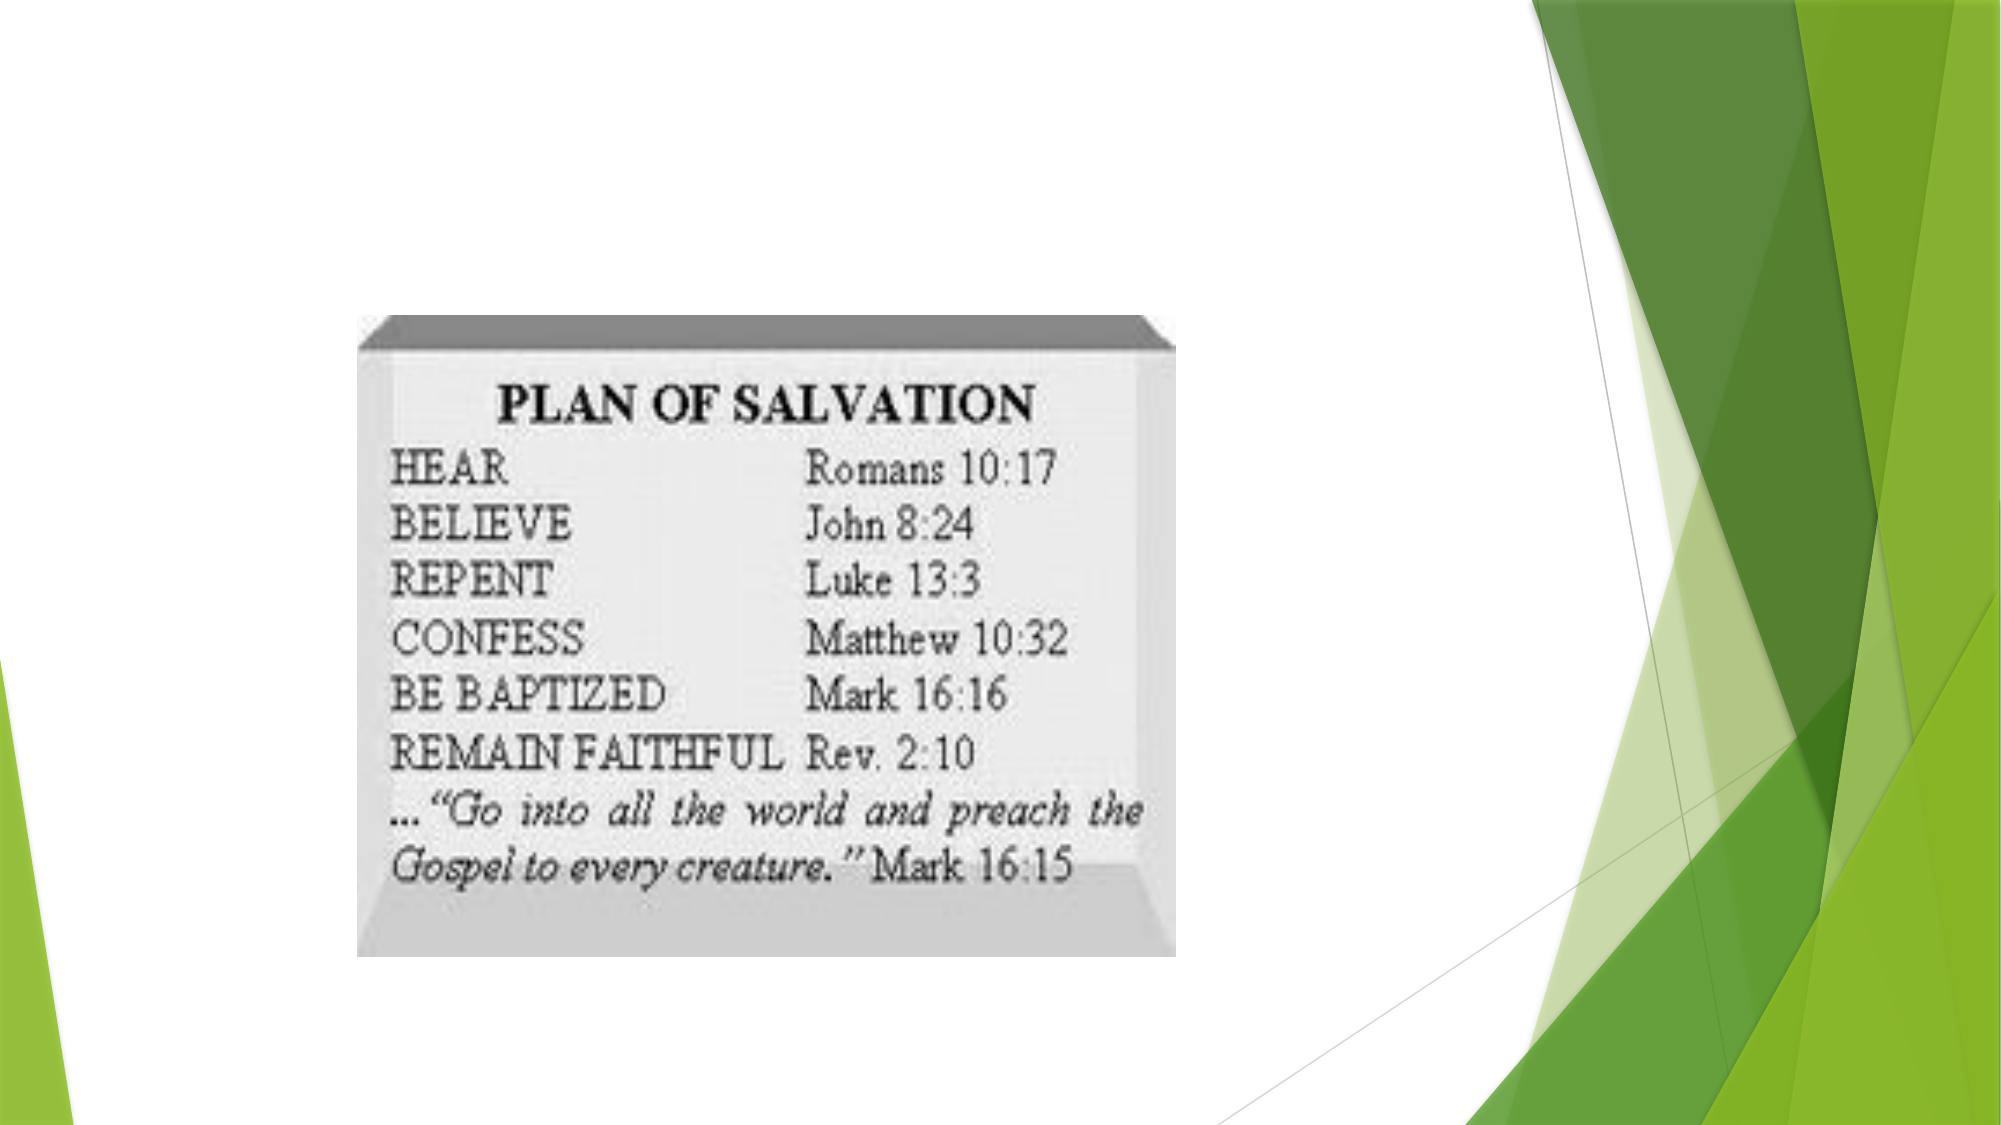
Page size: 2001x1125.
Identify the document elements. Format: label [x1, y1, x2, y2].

list [356, 315, 1177, 957]
